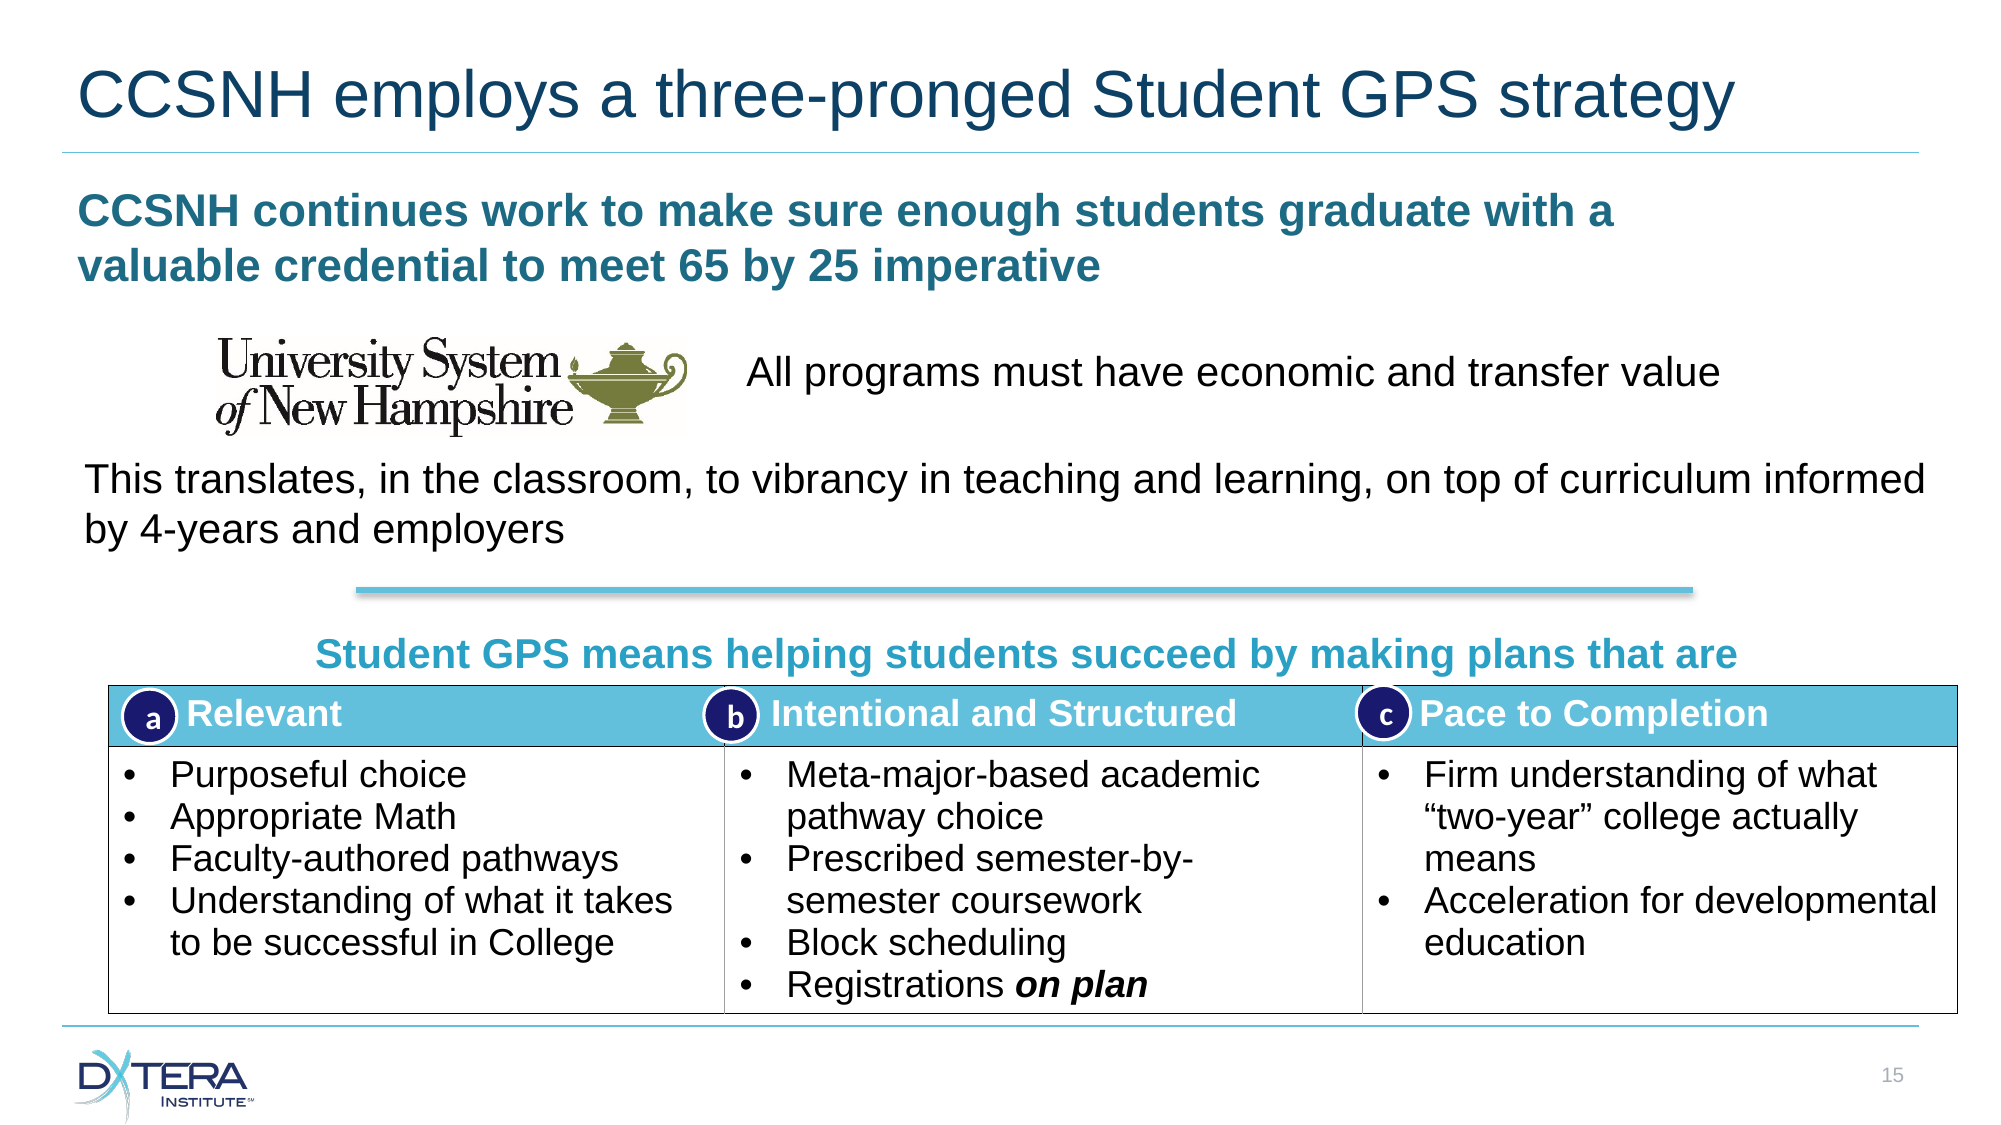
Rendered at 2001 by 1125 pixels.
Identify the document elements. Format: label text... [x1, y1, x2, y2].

text_box CCSNH continues work to make sure enough students graduate with a valuable credential to meet 65 by 25 imperative [62, 173, 1820, 300]
text_box a [122, 689, 177, 744]
slide_number ‹#› [1469, 1044, 1920, 1105]
table_cell Purposeful choice Appropriate Math Faculty-authored pathways Understanding of what it takes to be successful in College [109, 747, 724, 1013]
text_box This translates, in the classroom, to vibrancy in teaching and learning, on top of curriculum informed by 4-years and employers [69, 444, 1958, 561]
text_box b [703, 687, 759, 743]
table_header Relevant [109, 686, 724, 746]
table_cell Firm understanding of what “two-year” college actually means Acceleration for developmental education [1363, 747, 1957, 1013]
table_cell Meta-major-based academic pathway choice Prescribed semester-by-semester coursework Block scheduling Registrations on plan [725, 747, 1362, 1013]
picture [216, 337, 687, 437]
text_box All programs must have economic and transfer value [731, 337, 2000, 403]
table_header Intentional and Structured [725, 686, 1362, 746]
text_box Student GPS means helping students succeed by making plans that are [300, 619, 1761, 685]
title CCSNH employs a three-pronged Student GPS strategy [62, 35, 1920, 136]
table_header Pace to Completion [1363, 686, 1957, 746]
text_box c [1356, 685, 1411, 740]
picture [62, 1042, 258, 1125]
